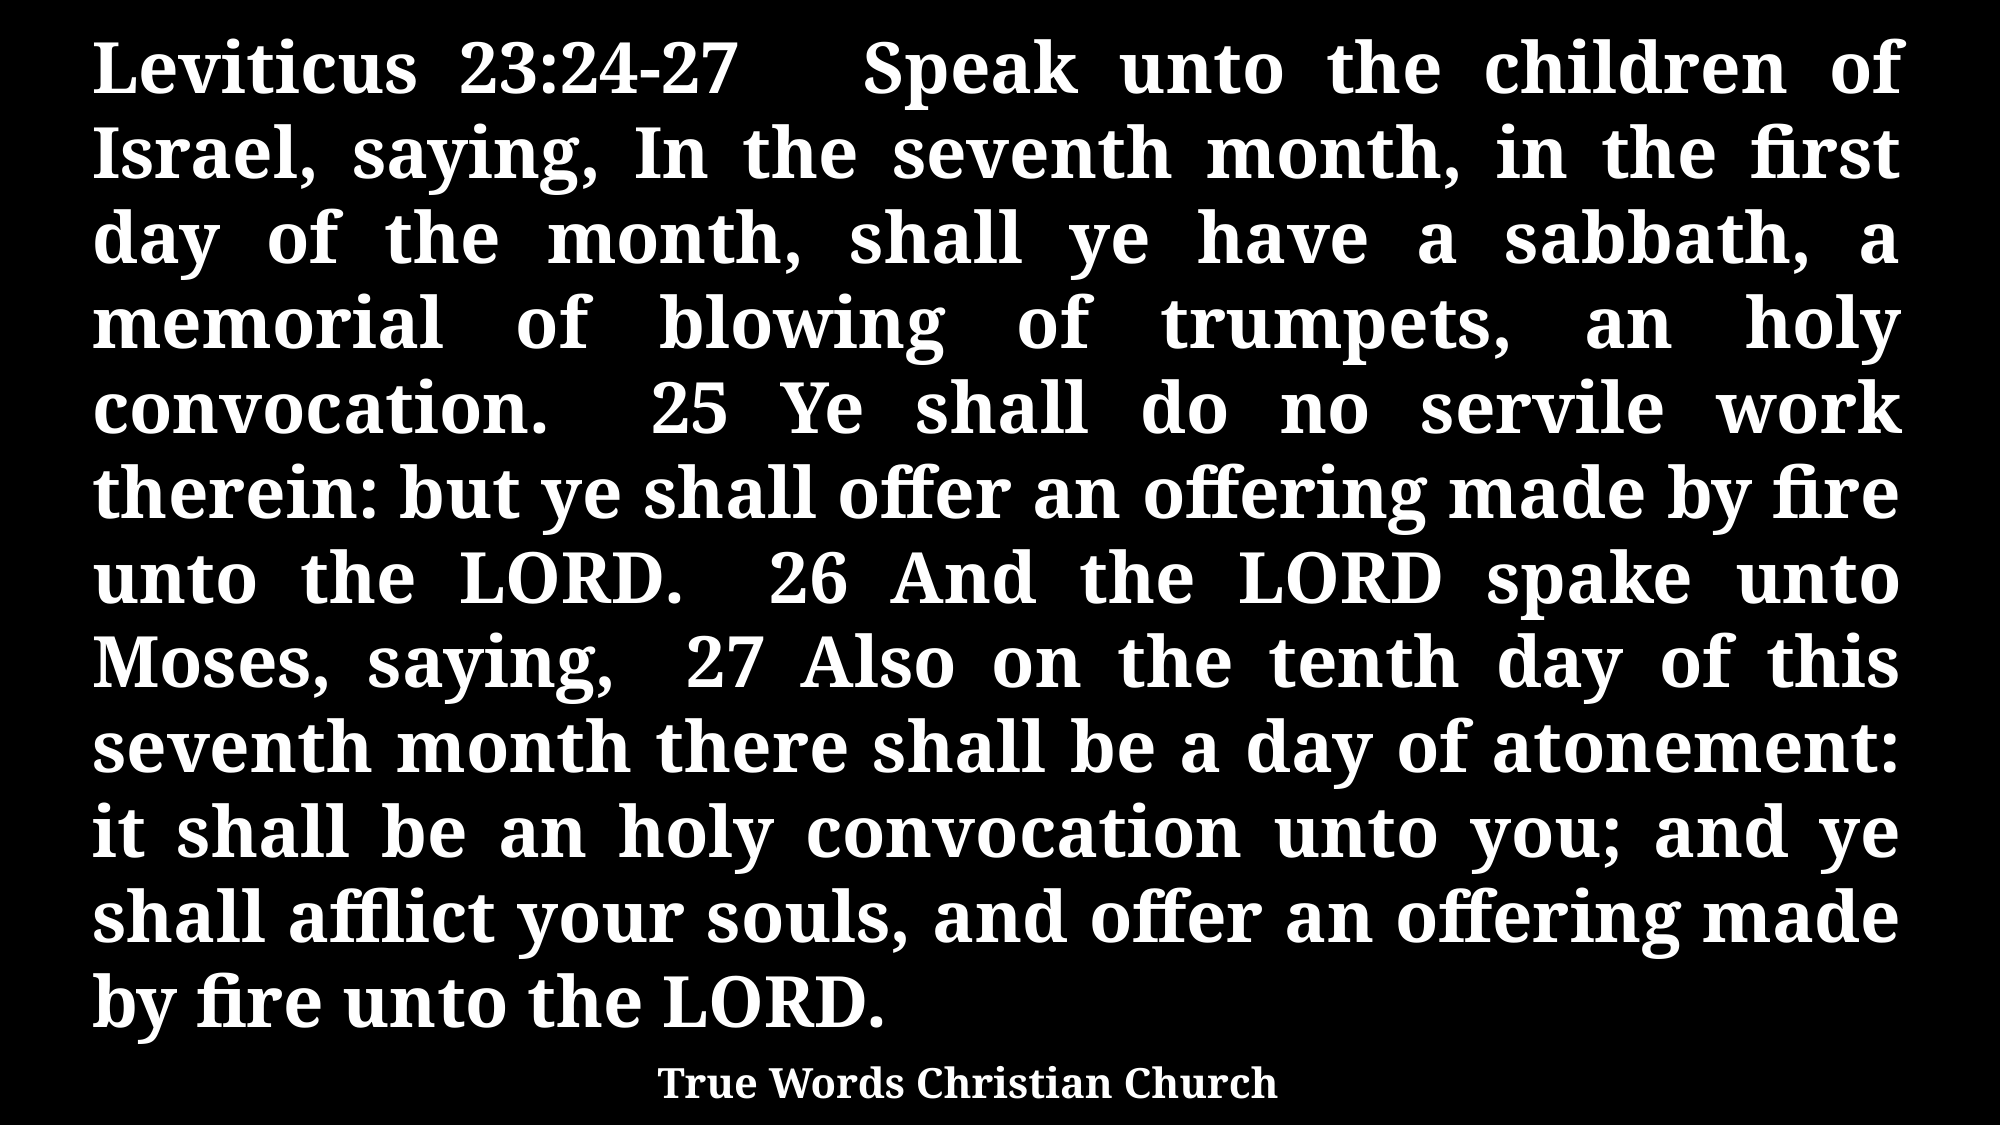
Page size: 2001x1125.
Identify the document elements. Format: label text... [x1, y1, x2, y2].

text_box Leviticus 23:24-27 Speak unto the children of Israel, saying, In the seventh month, in the first day of the month, shall ye have a sabbath, a memorial of blowing of trumpets, an holy convocation. 25 Ye shall do no servile work therein: but ye shall offer an offering made by fire unto the LORD. 26 And the LORD spake unto Moses, saying, 27 Also on the tenth day of this seventh month there shall be a day of atonement: it shall be an holy convocation unto you; and ye shall afflict your souls, and offer an offering made by fire unto the LORD. [77, 15, 1919, 1050]
text_box True Words Christian Church [642, 1050, 1294, 1114]
